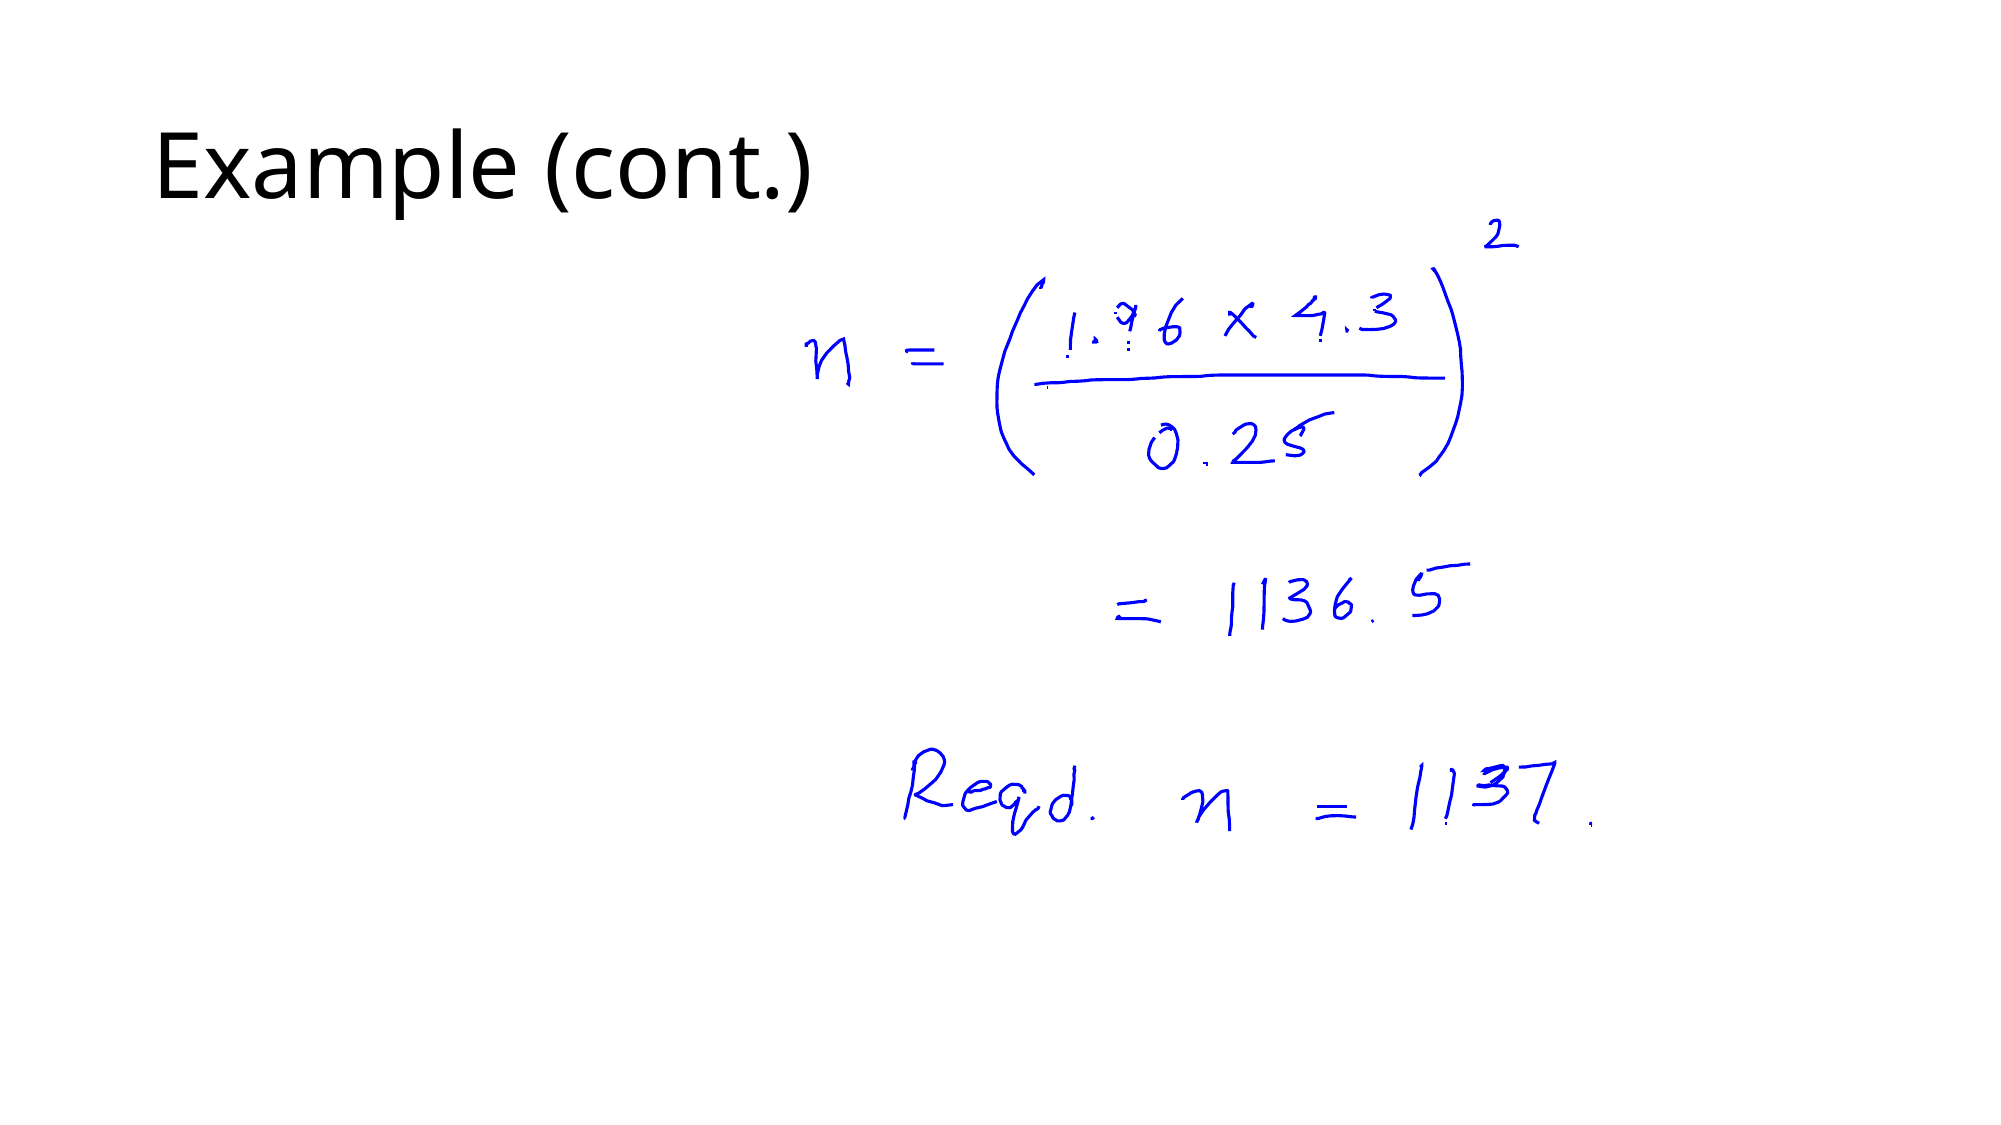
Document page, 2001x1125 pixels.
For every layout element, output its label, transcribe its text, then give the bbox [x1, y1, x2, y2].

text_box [1315, 805, 1357, 820]
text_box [905, 349, 945, 365]
text_box [995, 276, 1046, 477]
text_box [1224, 293, 1397, 343]
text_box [1116, 599, 1162, 623]
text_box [1411, 563, 1471, 617]
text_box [1419, 219, 1520, 476]
text_box [1181, 789, 1232, 832]
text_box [904, 748, 1095, 835]
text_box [1472, 761, 1556, 824]
title Example (cont.) [137, 59, 1863, 278]
text_box [1038, 373, 1419, 386]
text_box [1147, 411, 1335, 470]
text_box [1410, 765, 1509, 831]
text_box [804, 336, 852, 388]
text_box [1229, 577, 1374, 637]
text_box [1066, 297, 1184, 359]
